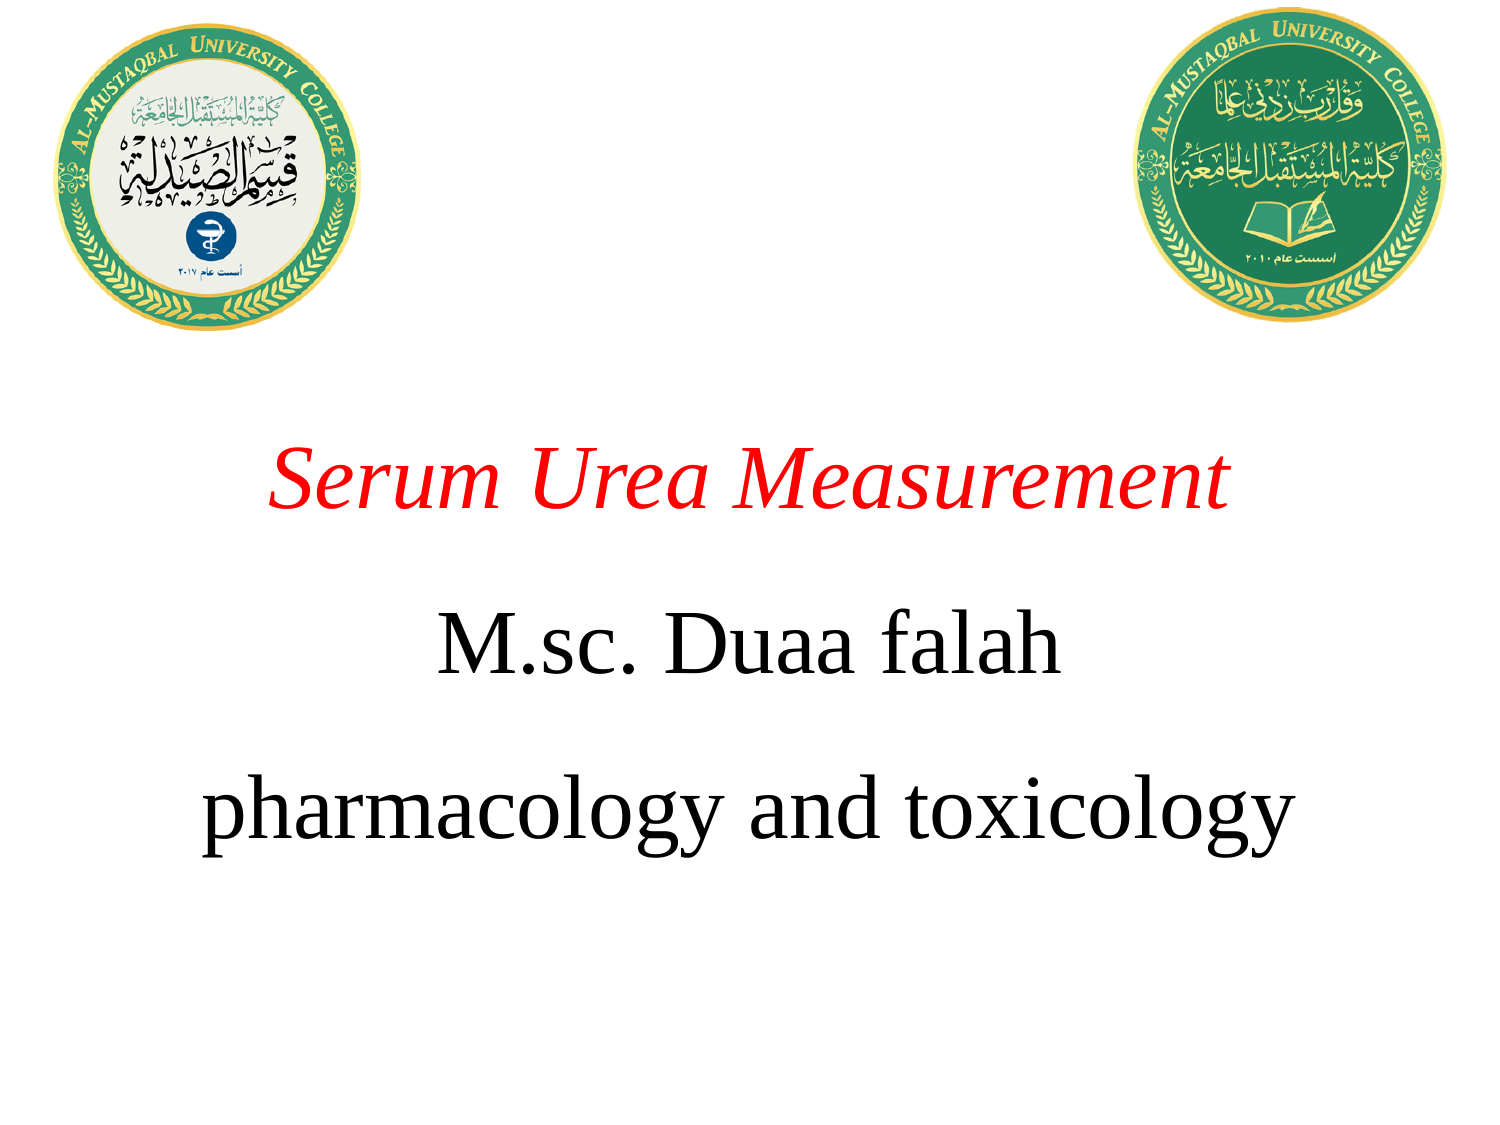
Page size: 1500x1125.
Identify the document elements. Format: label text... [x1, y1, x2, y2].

picture [978, 1, 1500, 329]
picture [52, 22, 361, 331]
title Serum Urea Measurement M.sc. Duaa falah pharmacology and toxicology [112, 349, 1388, 870]
